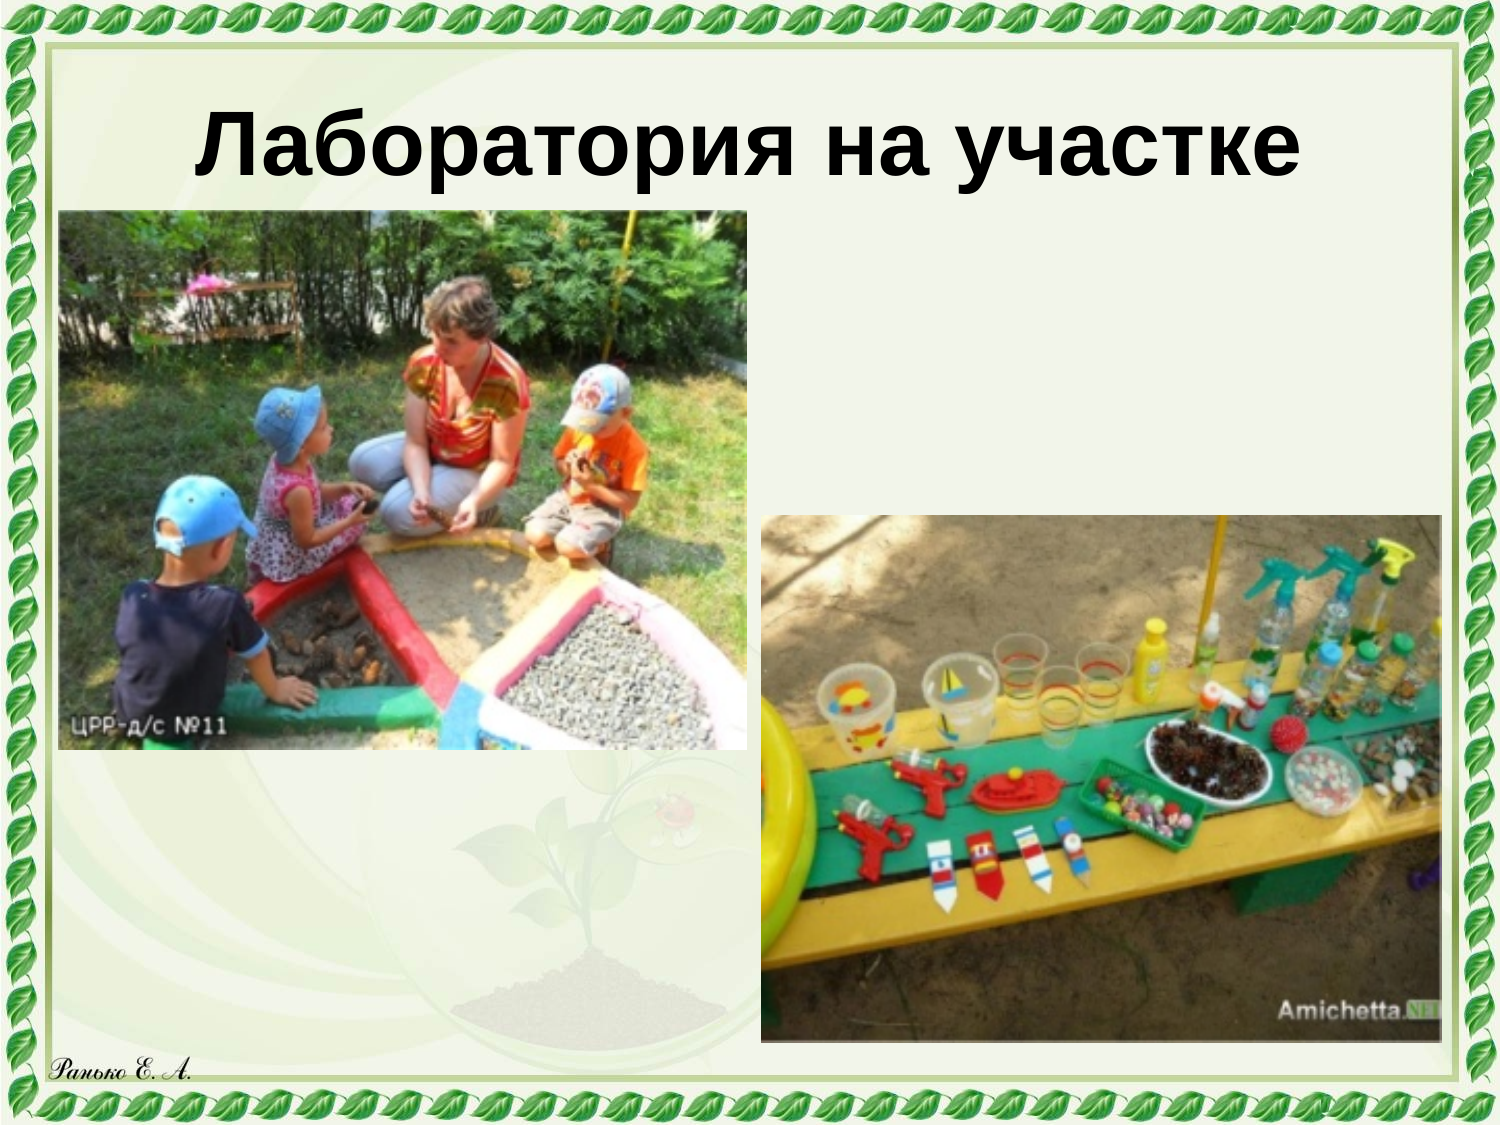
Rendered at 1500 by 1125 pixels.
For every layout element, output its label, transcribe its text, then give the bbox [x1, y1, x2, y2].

title Лаборатория на участке [75, 45, 1425, 233]
picture [0, 0, 1500, 1125]
